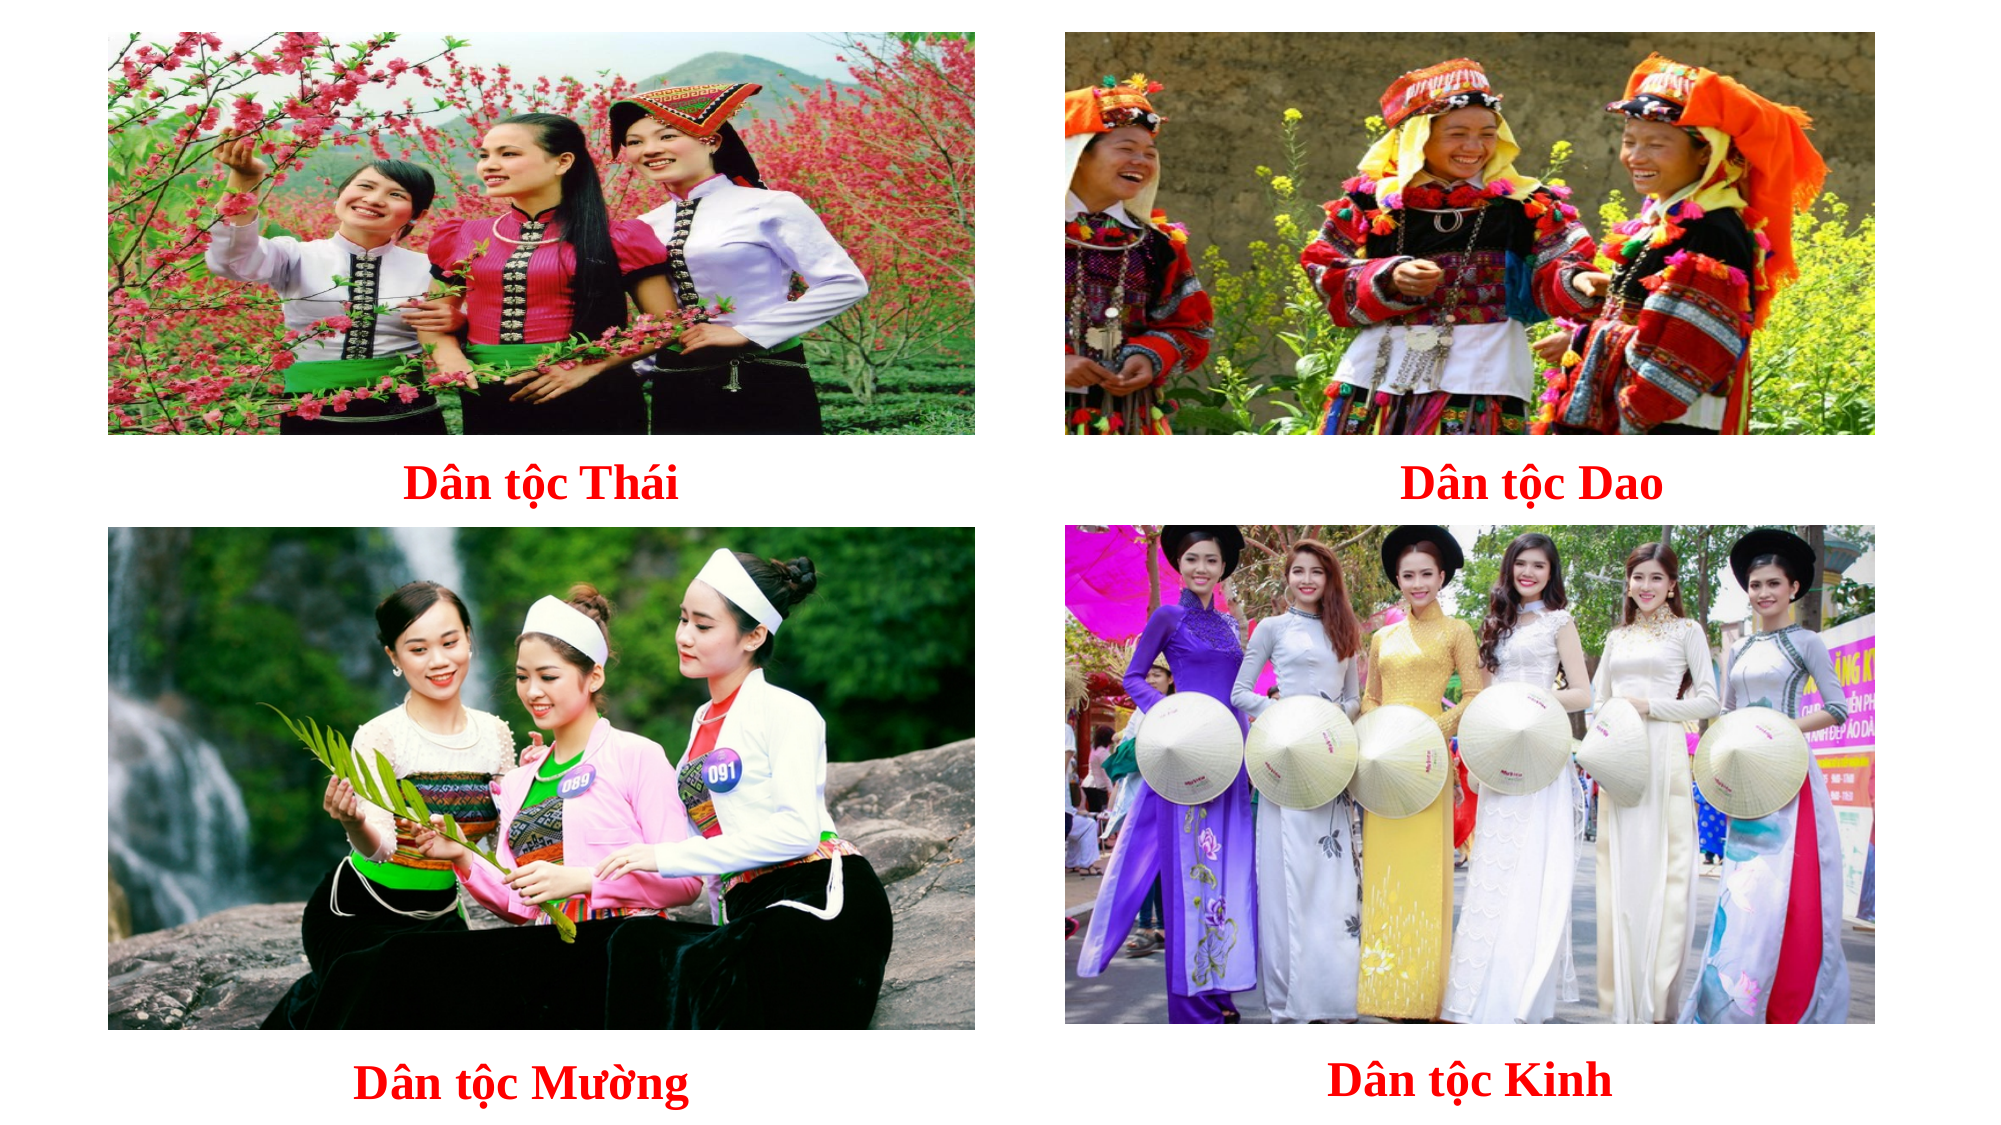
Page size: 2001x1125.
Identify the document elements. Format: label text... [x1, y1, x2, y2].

picture [1065, 32, 1875, 435]
text_box Dân tộc Mường [179, 1042, 865, 1118]
text_box Dân tộc Kinh [1127, 1039, 1813, 1115]
picture [107, 32, 975, 435]
picture [107, 527, 975, 1030]
text_box Dân tộc Thái [198, 442, 885, 517]
picture [1065, 525, 1875, 1024]
text_box Dân tộc Dao [1189, 442, 1875, 518]
